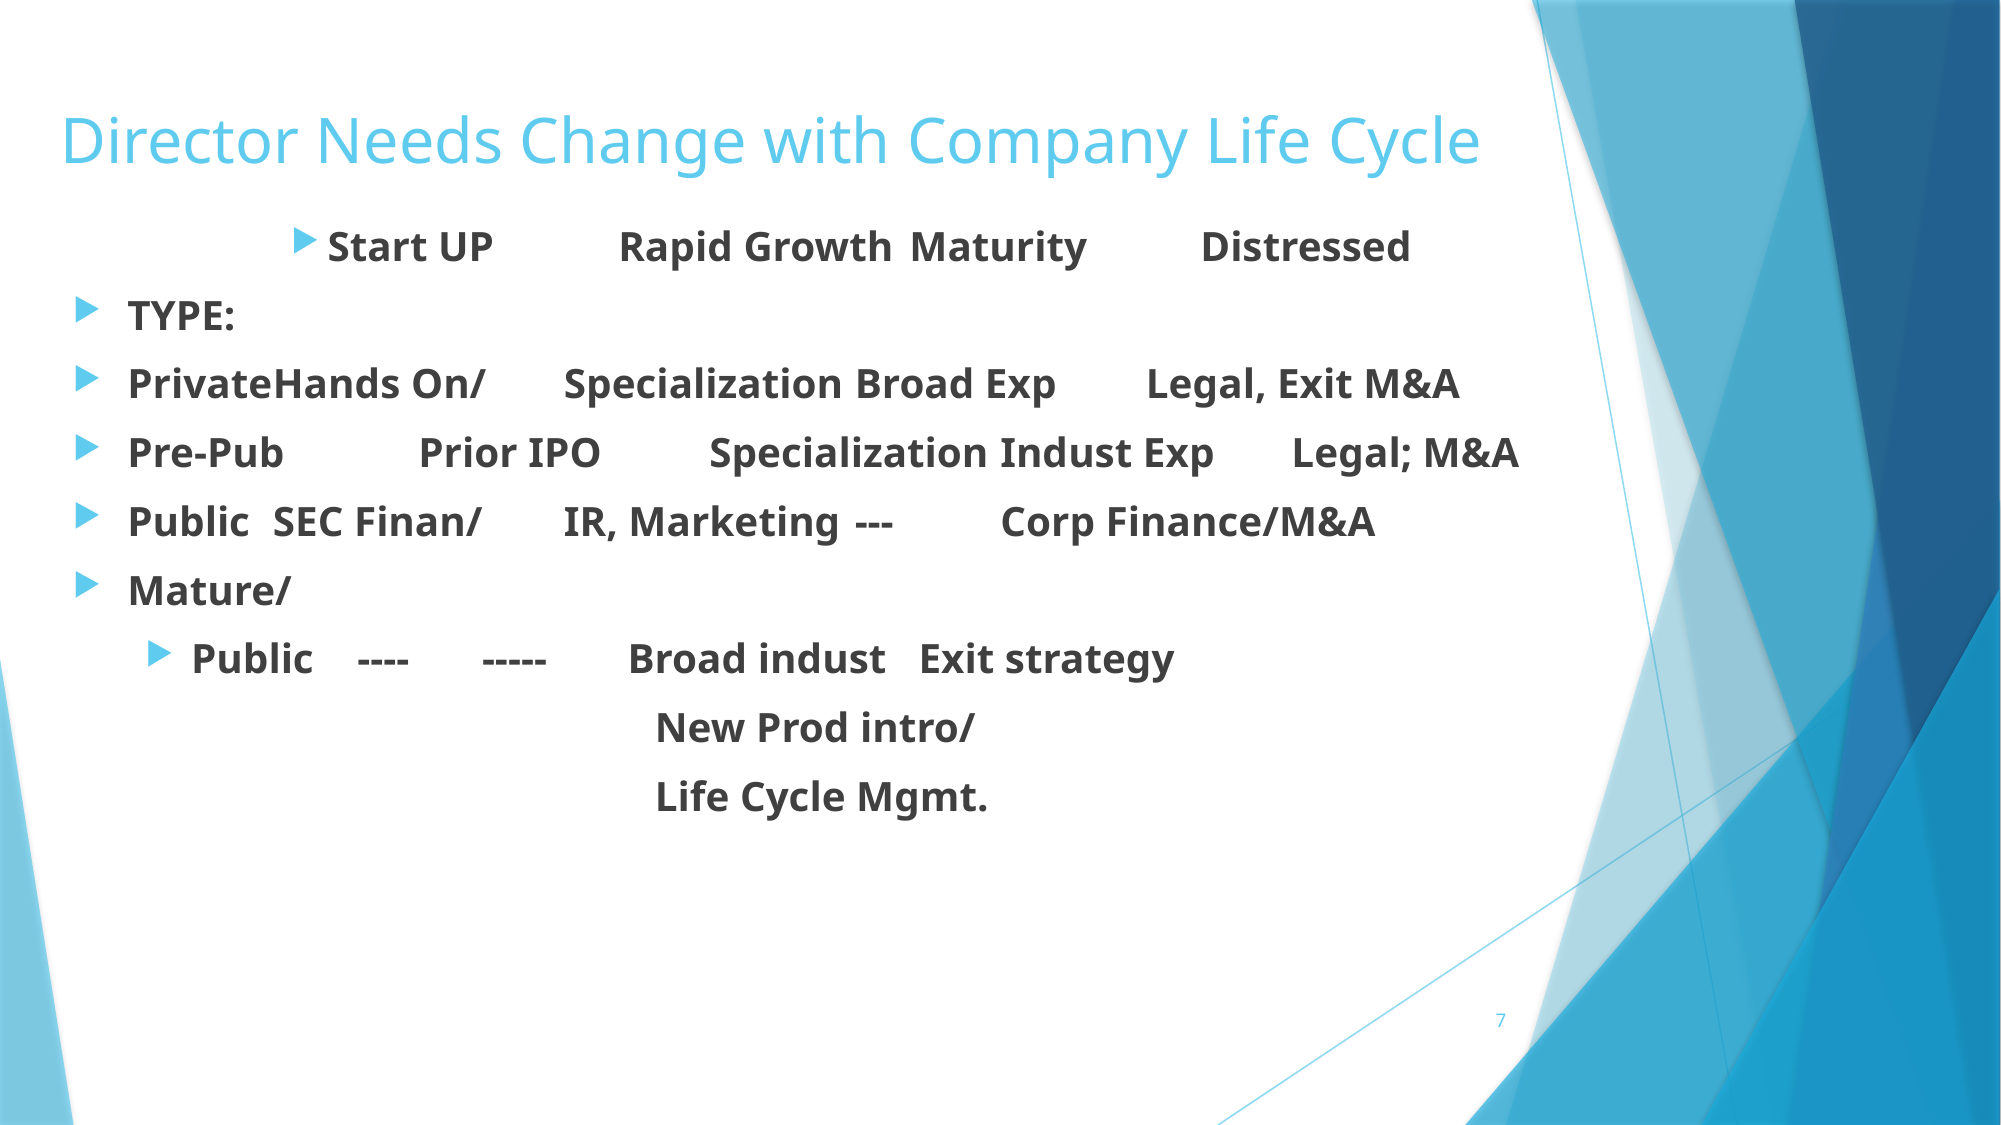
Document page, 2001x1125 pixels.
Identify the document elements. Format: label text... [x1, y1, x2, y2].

slide_number 7 [1409, 991, 1522, 1051]
title Director Needs Change with Company Life Cycle [45, 92, 1522, 190]
list Start UP Rapid Growth Maturity Distressed TYPE: Private Hands On/ Specialization Broad Exp Legal, Exit M&A Pre-Pub Prior IPO Specialization Indust Exp Legal; M&A Public SEC Finan/ IR, Marketing --- Corp Finance/M&A Mature/ Public ---- ----- Broad indust Exit strategy New Prod intro/ Life Cycle Mgmt. [57, 213, 1847, 1051]
